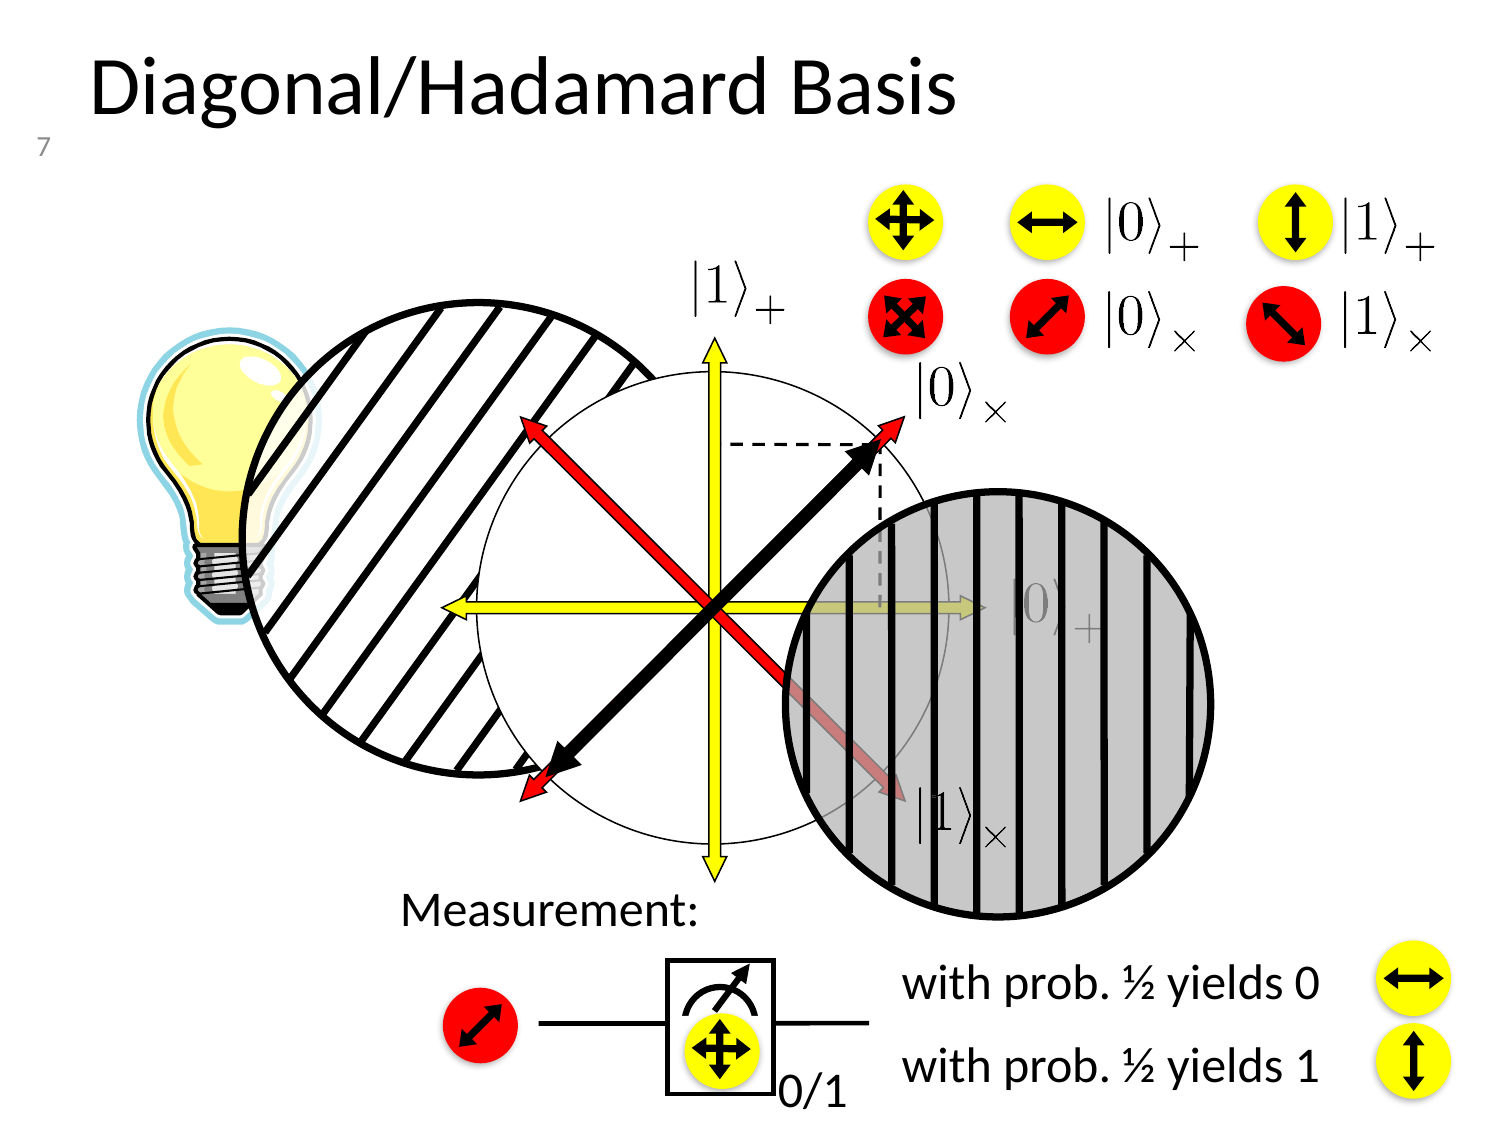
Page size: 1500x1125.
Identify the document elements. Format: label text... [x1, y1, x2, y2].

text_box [1009, 278, 1086, 355]
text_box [1375, 940, 1452, 1017]
picture [1104, 290, 1200, 353]
picture [915, 361, 1011, 424]
text_box [702, 625, 727, 869]
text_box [667, 959, 774, 1095]
text_box [841, 446, 918, 490]
picture [1104, 195, 1200, 264]
picture [1340, 290, 1436, 353]
text_box [719, 532, 780, 601]
text_box [719, 543, 780, 611]
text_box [442, 987, 519, 1064]
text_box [1009, 184, 1086, 261]
text_box with prob. ½ yields 1 [886, 1024, 1371, 1100]
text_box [1375, 1022, 1452, 1099]
text_box [520, 784, 547, 802]
text_box [719, 346, 727, 593]
text_box with prob. ½ yields 0 [886, 942, 1371, 1018]
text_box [241, 302, 715, 776]
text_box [785, 491, 1211, 918]
text_box [722, 601, 780, 614]
text_box [822, 444, 871, 490]
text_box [1245, 285, 1322, 362]
text_box [719, 609, 780, 685]
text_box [867, 184, 944, 261]
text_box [1257, 184, 1334, 261]
text_box Measurement: [385, 869, 789, 945]
text_box 0/1 [763, 1049, 867, 1125]
picture [690, 258, 786, 327]
picture [1339, 196, 1436, 264]
picture [135, 326, 241, 626]
text_box [730, 551, 780, 601]
text_box [728, 614, 780, 666]
title Diagonal/Hadamard Basis [74, 23, 1317, 176]
text_box [832, 416, 905, 490]
picture [915, 786, 1011, 849]
text_box [721, 627, 780, 844]
text_box [830, 439, 882, 490]
text_box [721, 371, 875, 591]
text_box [867, 278, 944, 355]
text_box [555, 784, 708, 844]
